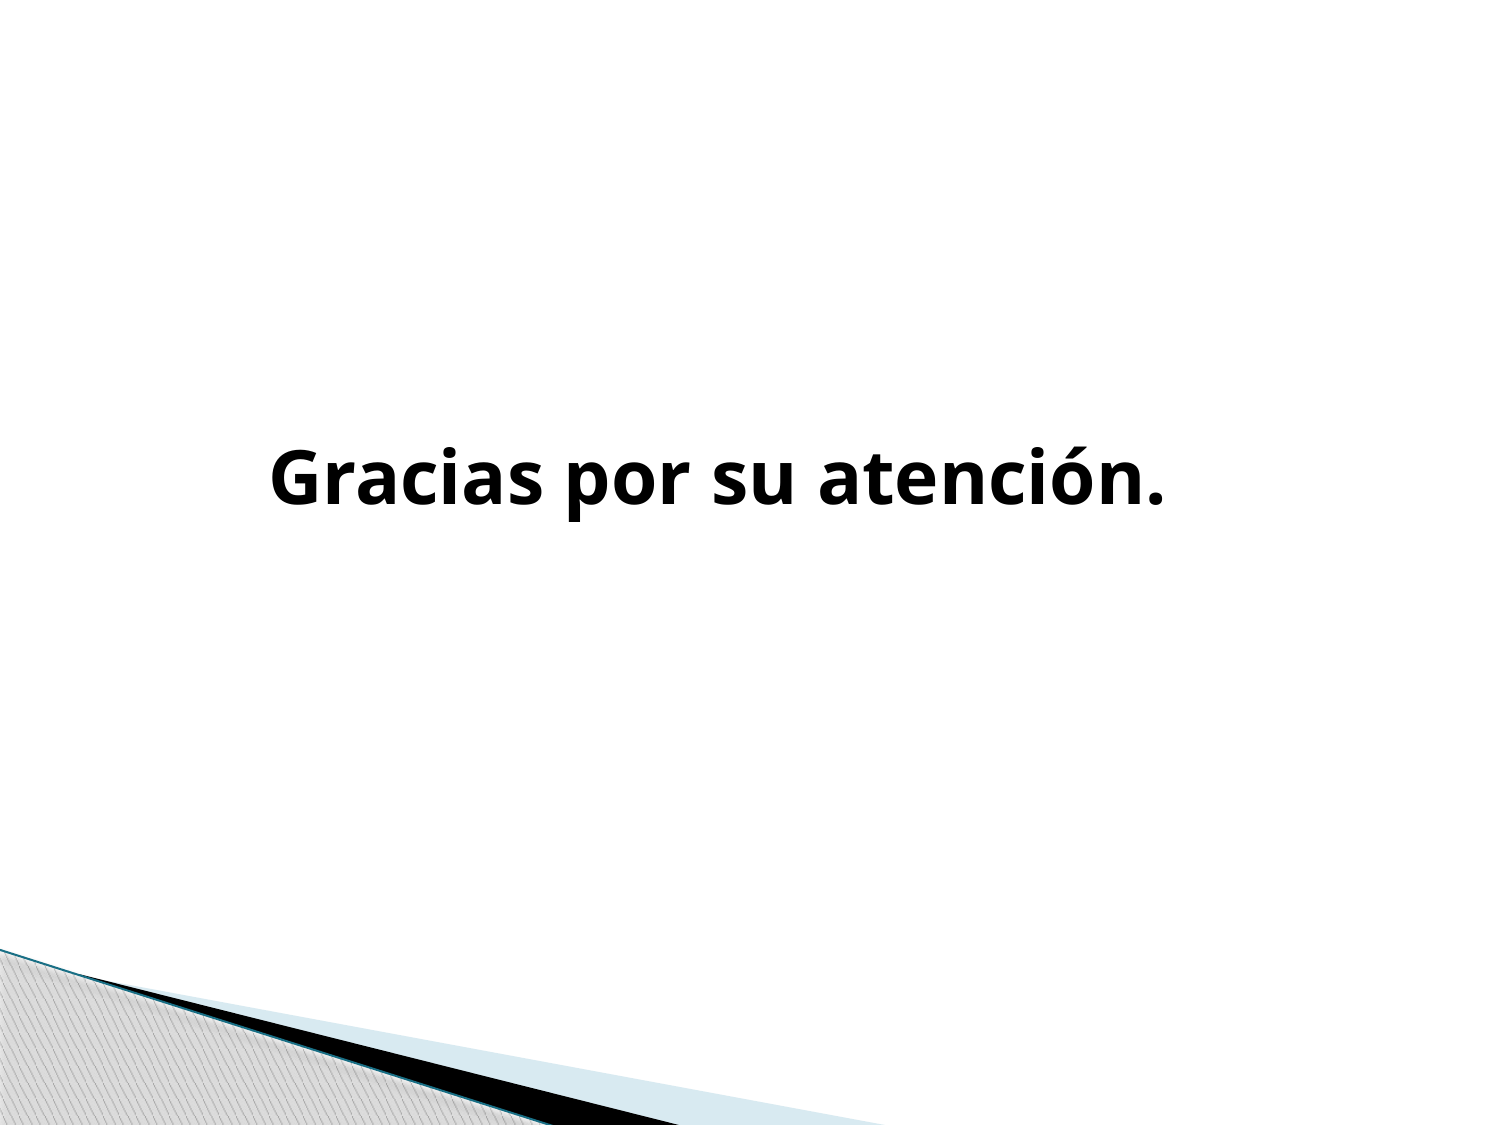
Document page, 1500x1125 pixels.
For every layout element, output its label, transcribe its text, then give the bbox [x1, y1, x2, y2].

text_box Gracias por su atención. [253, 422, 1199, 528]
